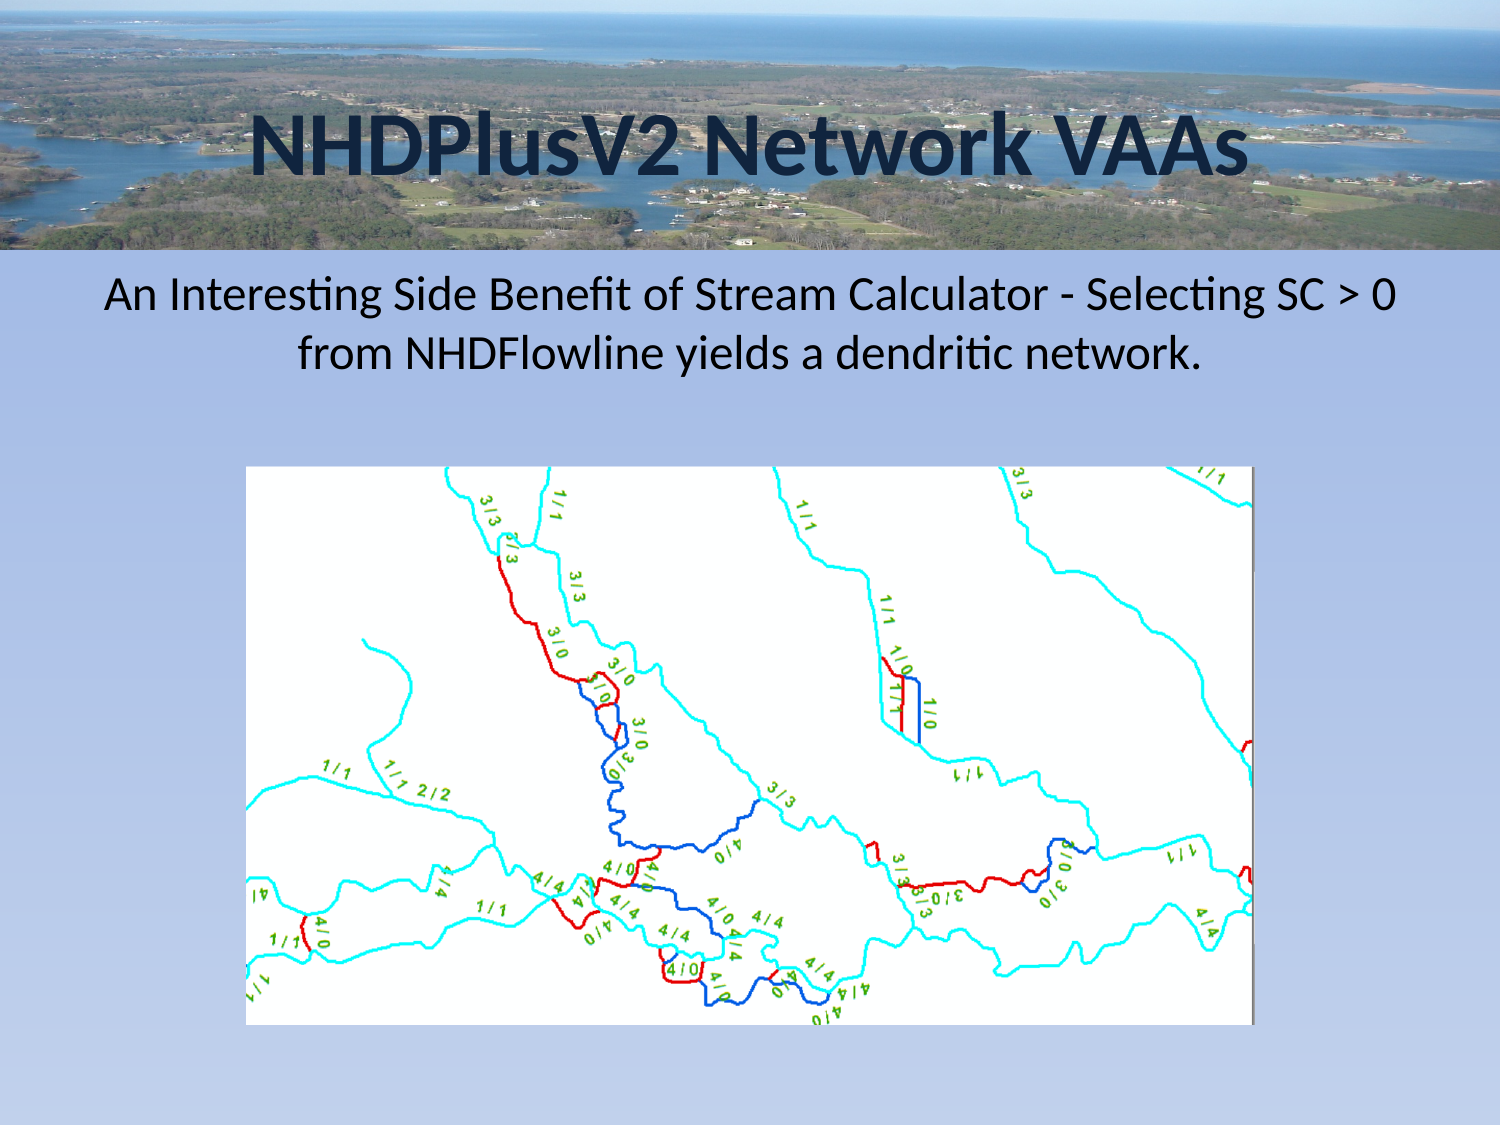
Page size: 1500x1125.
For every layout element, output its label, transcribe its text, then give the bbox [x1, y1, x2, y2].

text_box An Interesting Side Benefit of Stream Calculator - Selecting SC > 0 from NHDFlowline yields a dendritic network. [37, 259, 465, 388]
text_box An Interesting Side Benefit of Stream Calculator - Selecting SC > 0 from NHDFlowline yields a dendritic network. [1035, 259, 1463, 388]
picture [0, 0, 1500, 1125]
